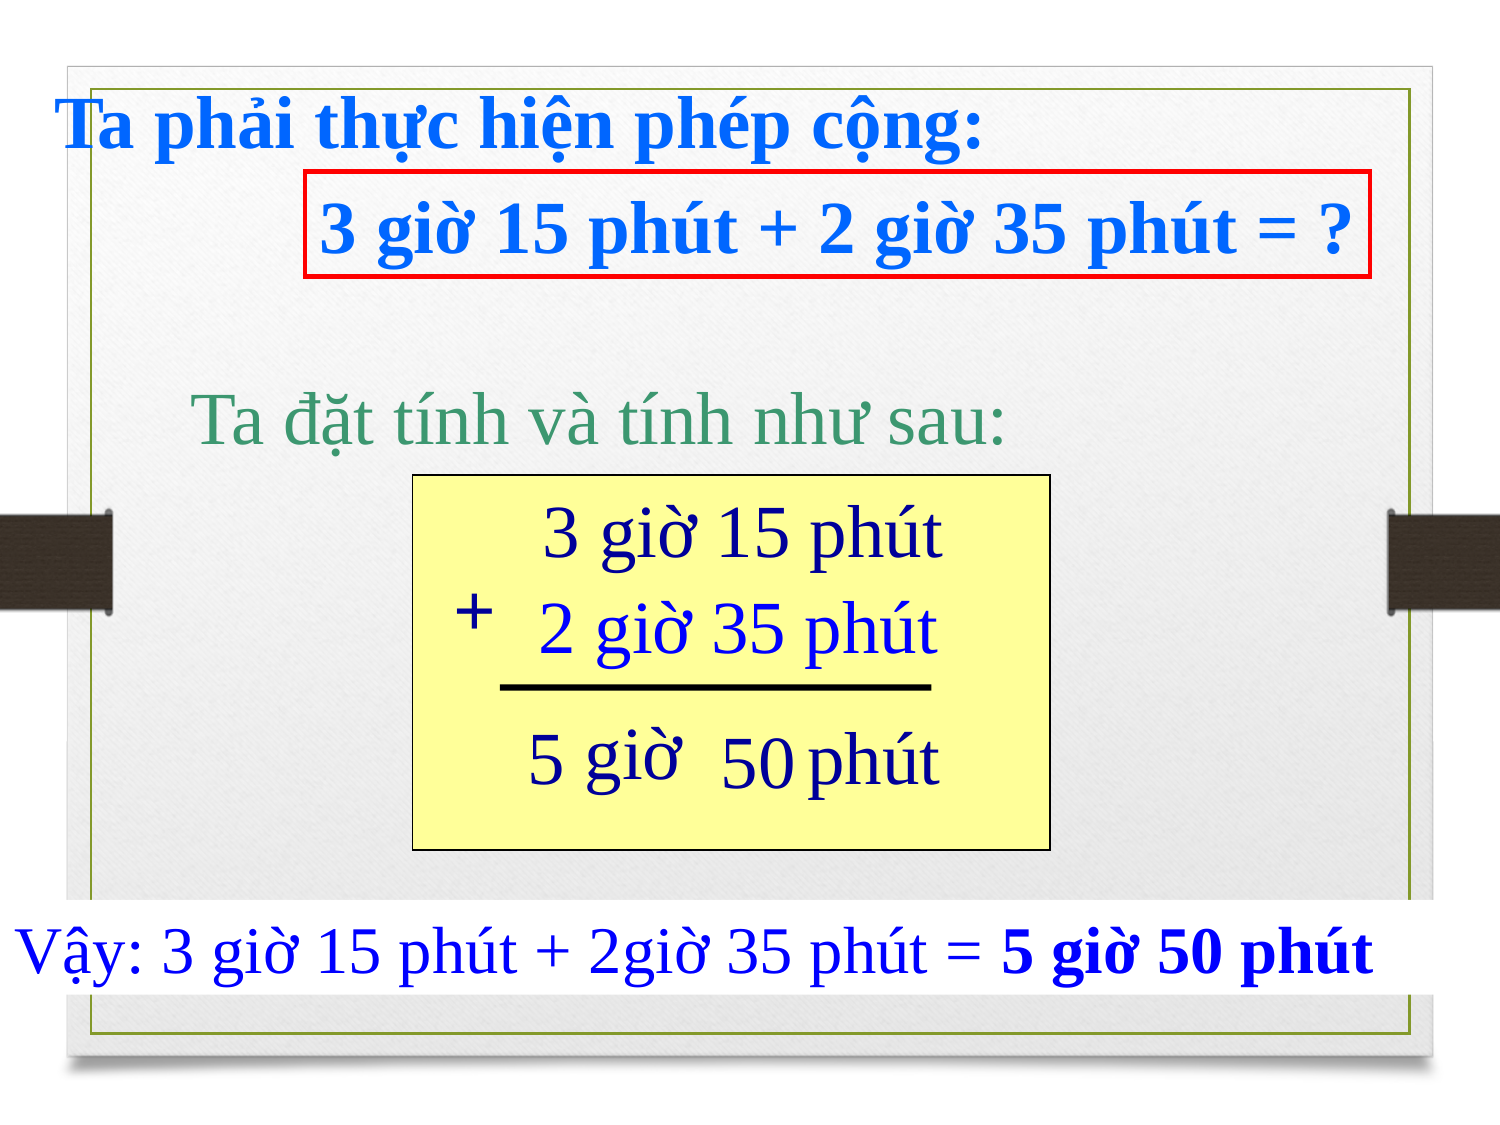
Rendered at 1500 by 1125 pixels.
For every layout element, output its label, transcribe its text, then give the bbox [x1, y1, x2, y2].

text_box 3 giờ 15 phút + 2 giờ 35 phút = ? [304, 171, 1371, 277]
text_box phút [792, 701, 956, 807]
picture [0, 0, 1500, 899]
text_box Ta phải thực hiện phép cộng: [39, 66, 1500, 172]
text_box giờ [569, 697, 698, 803]
picture [92, 995, 1408, 1032]
text_box Ta đặt tính và tính như sau: [175, 362, 1031, 467]
text_box + [438, 554, 528, 659]
text_box Vậy: 3 giờ 15 phút + 2giờ 35 phút = 5 giờ 50 phút [0, 899, 1500, 995]
text_box 3 giờ 15 phút [528, 474, 958, 580]
text_box 2 giờ 35 phút [523, 571, 954, 676]
text_box 50 [706, 706, 811, 812]
text_box [412, 474, 1050, 850]
picture [0, 995, 1500, 1125]
text_box 5 [512, 701, 581, 807]
